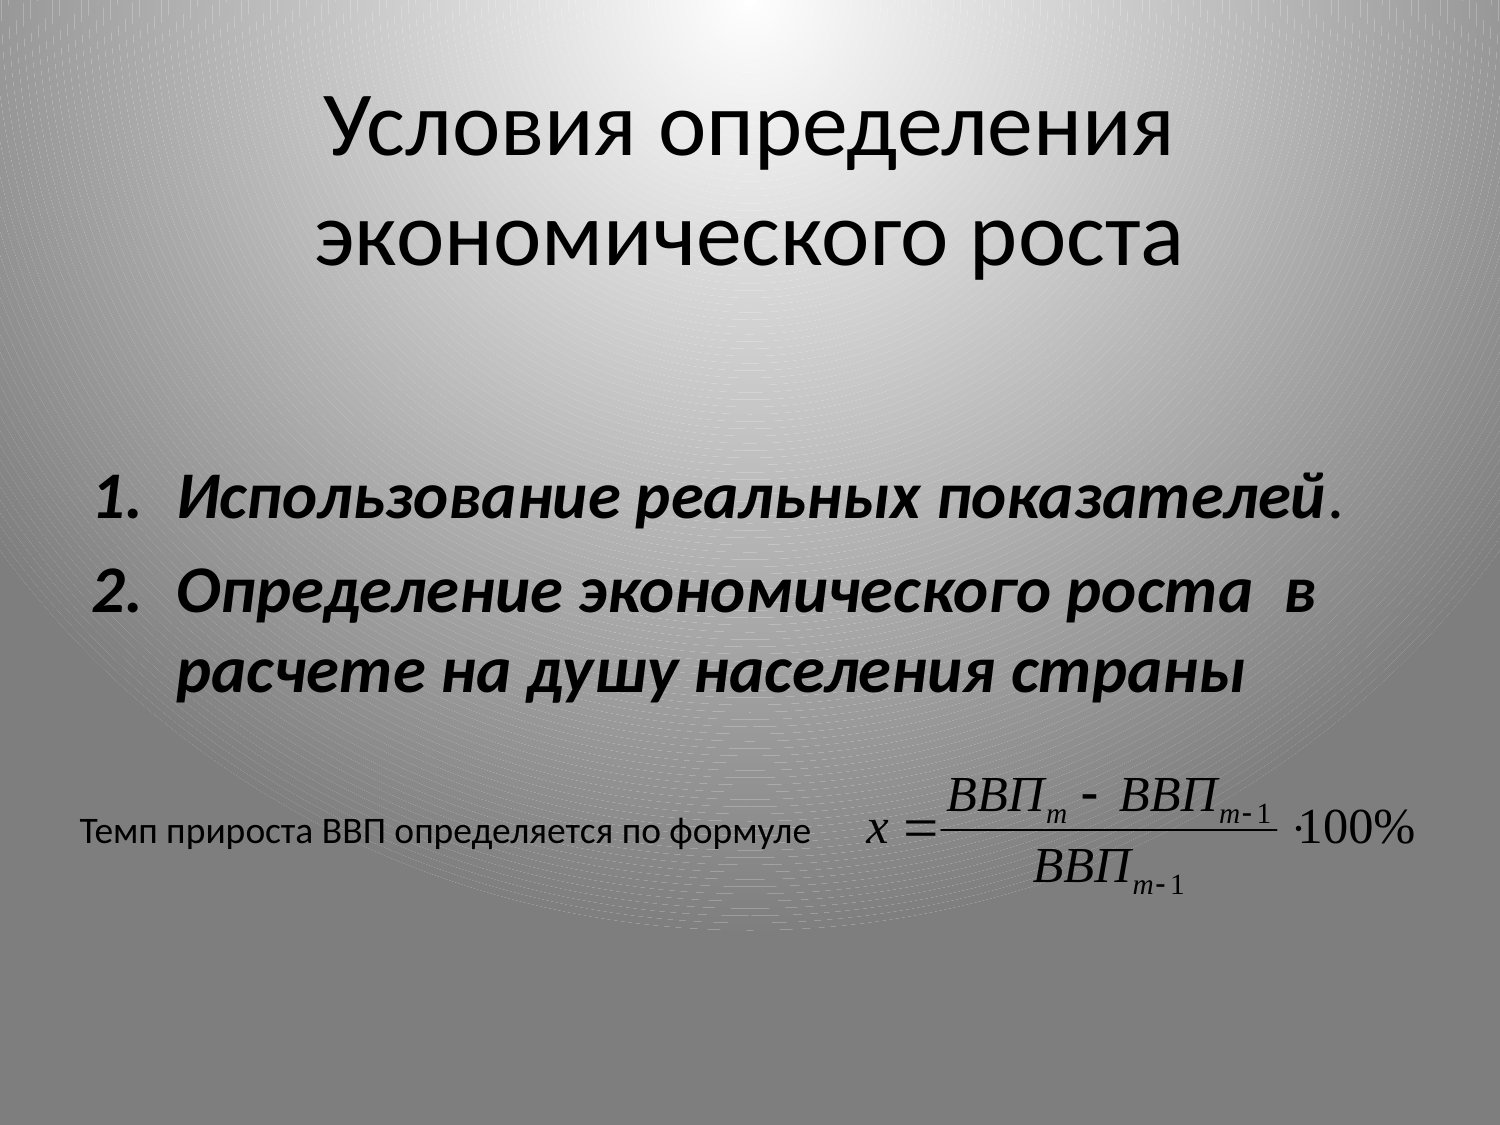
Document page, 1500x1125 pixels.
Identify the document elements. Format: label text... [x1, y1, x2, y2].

title Условия определения экономического роста [75, 45, 1425, 303]
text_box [856, 762, 1424, 907]
text_box Темп прироста ВВП определяется по формуле [64, 798, 850, 859]
list Использование реальных показателей. Определение экономического роста в расчете на душу населения страны [76, 444, 1427, 740]
